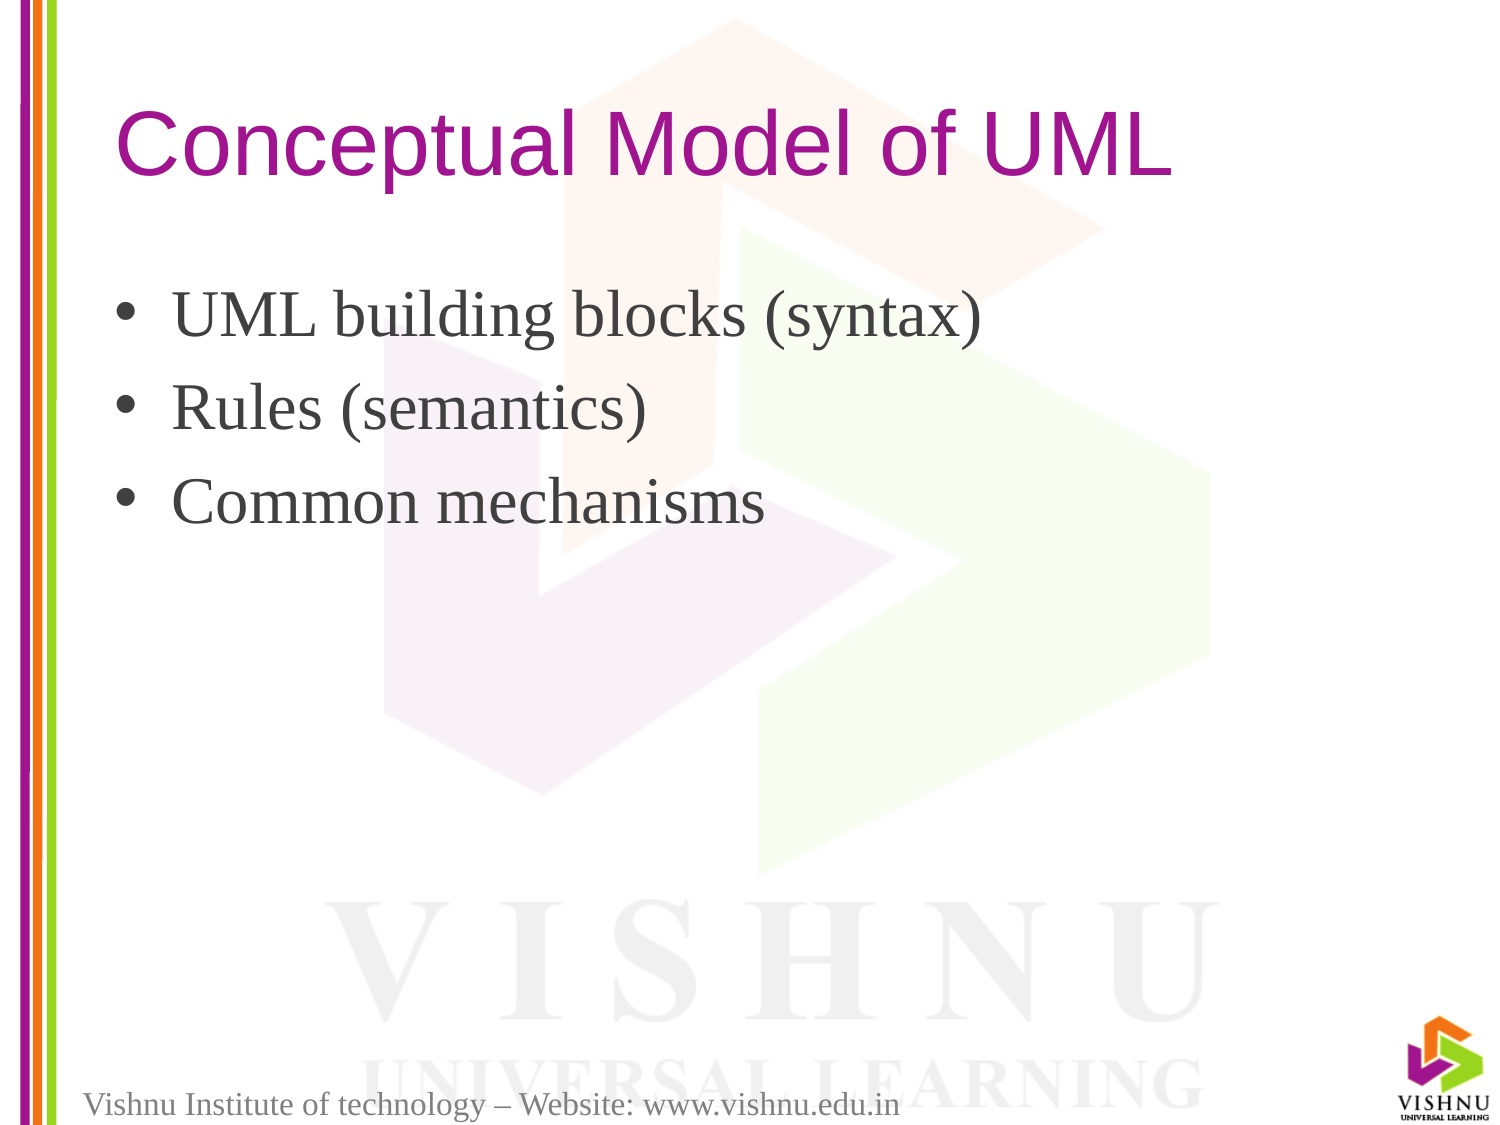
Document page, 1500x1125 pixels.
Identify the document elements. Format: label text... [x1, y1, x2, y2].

list UML building blocks (syntax) Rules (semantics) Common mechanisms [99, 262, 1425, 1005]
title Conceptual Model of UML [99, 45, 1425, 233]
picture [1387, 1012, 1500, 1125]
